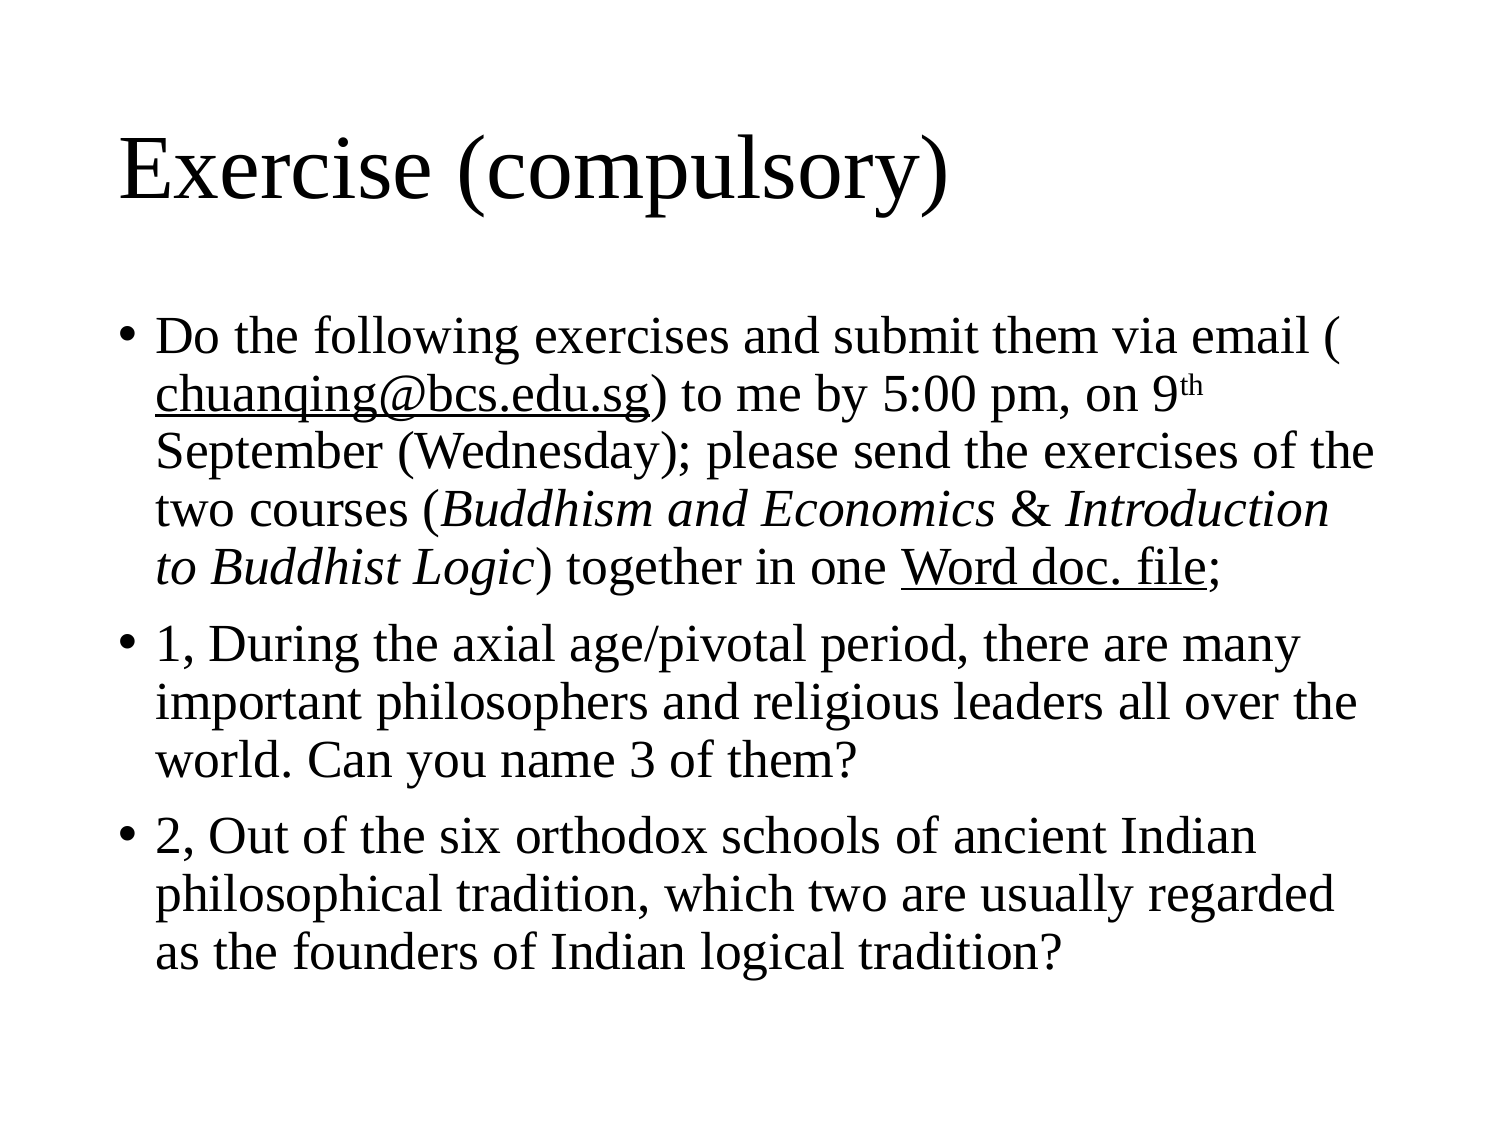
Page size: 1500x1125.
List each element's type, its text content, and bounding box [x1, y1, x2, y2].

list Do the following exercises and submit them via email (chuanqing@bcs.edu.sg) to me by 5:00 pm, on 9th September (Wednesday); please send the exercises of the two courses (Buddhism and Economics & Introduction to Buddhist Logic) together in one Word doc. file; 1, During the axial age/pivotal period, there are many important philosophers and religious leaders all over the world. Can you name 3 of them? 2, Out of the six orthodox schools of ancient Indian philosophical tradition, which two are usually regarded as the founders of Indian logical tradition? [103, 299, 1397, 1014]
title Exercise (compulsory) [103, 59, 1397, 278]
